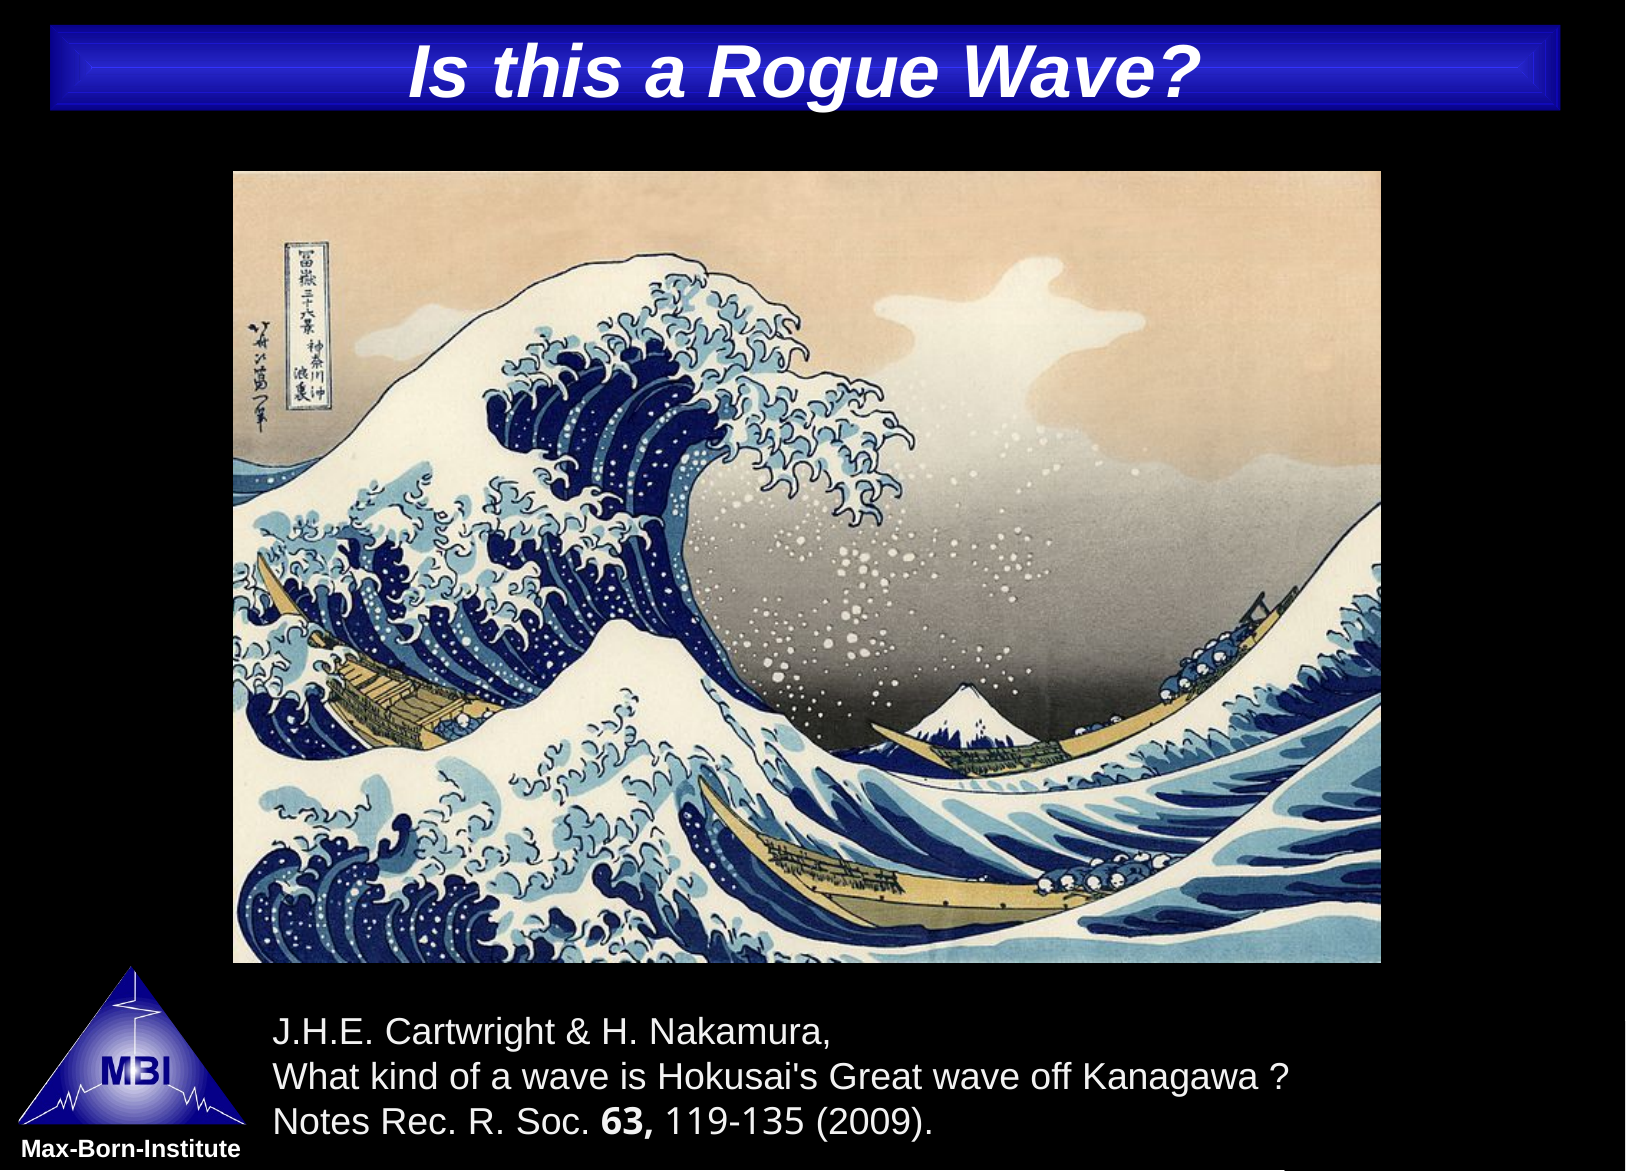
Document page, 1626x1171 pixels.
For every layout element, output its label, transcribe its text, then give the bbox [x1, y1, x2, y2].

text_box J.H.E. Cartwright & H. Nakamura, What kind of a wave is Hokusai's Great wave off Kanagawa ? Notes Rec. R. Soc. 63, 119-135 (2009). [257, 999, 1321, 1150]
picture [233, 171, 1381, 964]
title Is this a Rogue Wave? [50, 24, 1561, 111]
picture [18, 968, 245, 1124]
